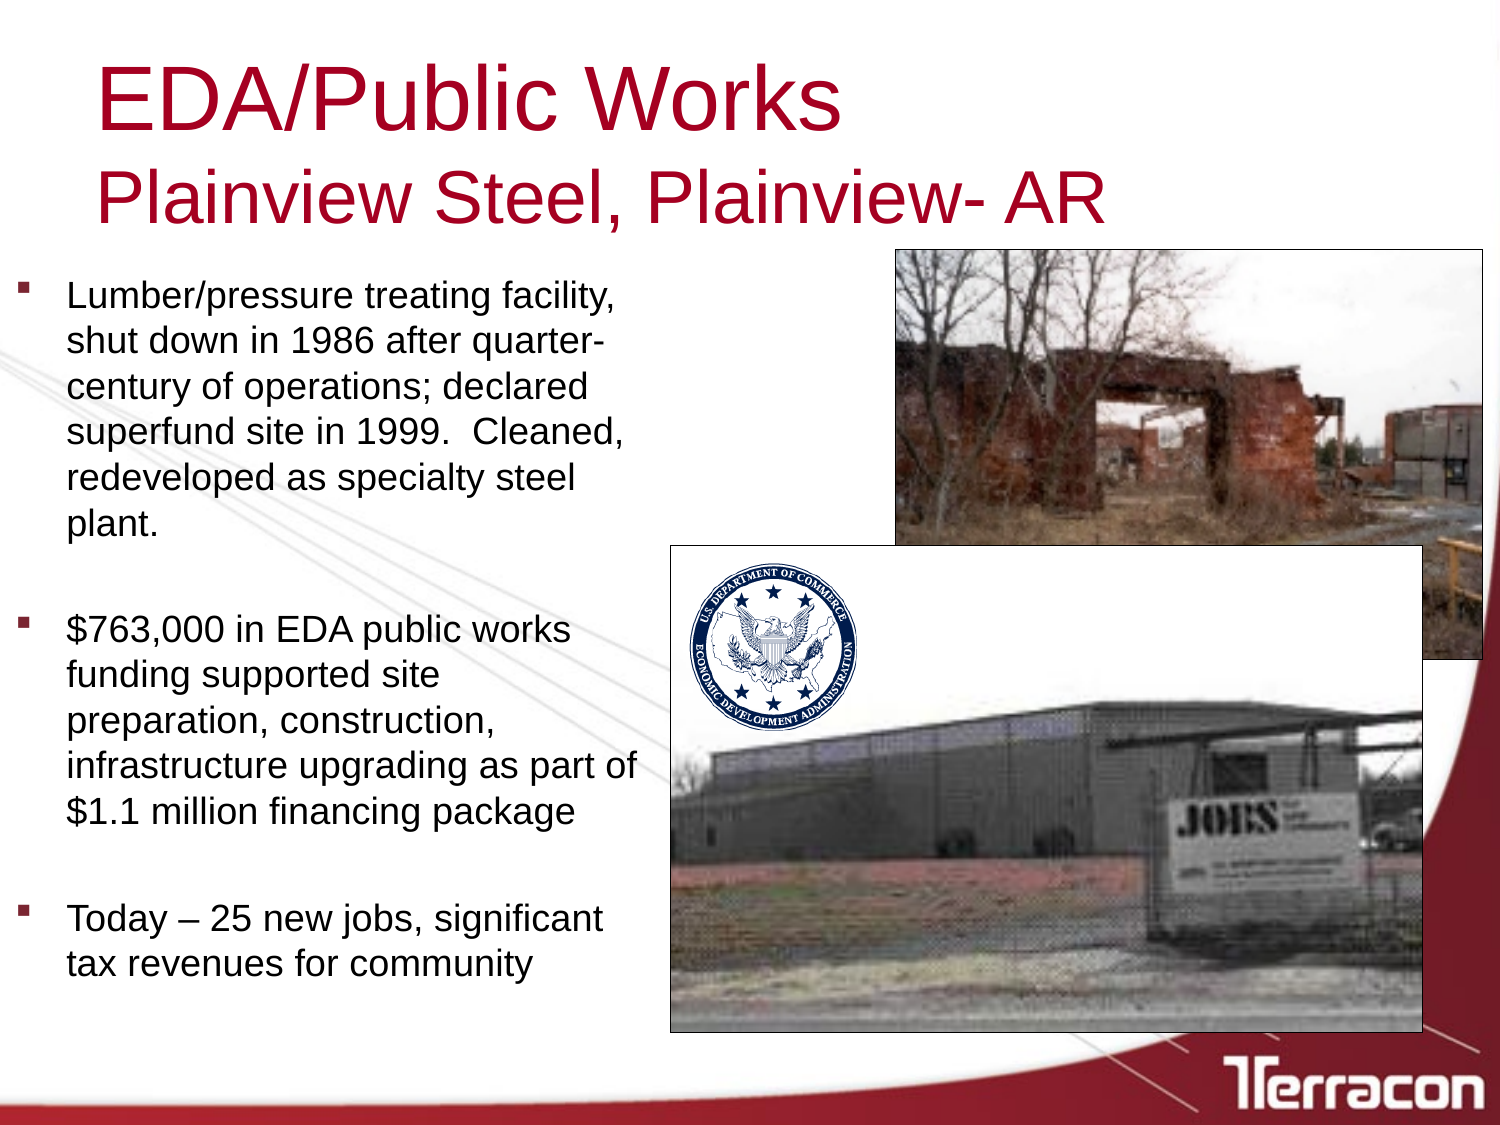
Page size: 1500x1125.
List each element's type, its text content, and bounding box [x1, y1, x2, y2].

title EDA/Public Works Plainview Steel, Plainview- AR [80, 45, 1425, 233]
list Lumber/pressure treating facility, shut down in 1986 after quarter-century of operations; declared superfund site in 1999. Cleaned, redeveloped as specialty steel plant. $763,000 in EDA public works funding supported site preparation, construction, infrastructure upgrading as part of $1.1 million financing package Today – 25 new jobs, significant tax revenues for community [0, 262, 663, 1005]
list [669, 545, 1423, 1034]
picture [0, 0, 1500, 1125]
